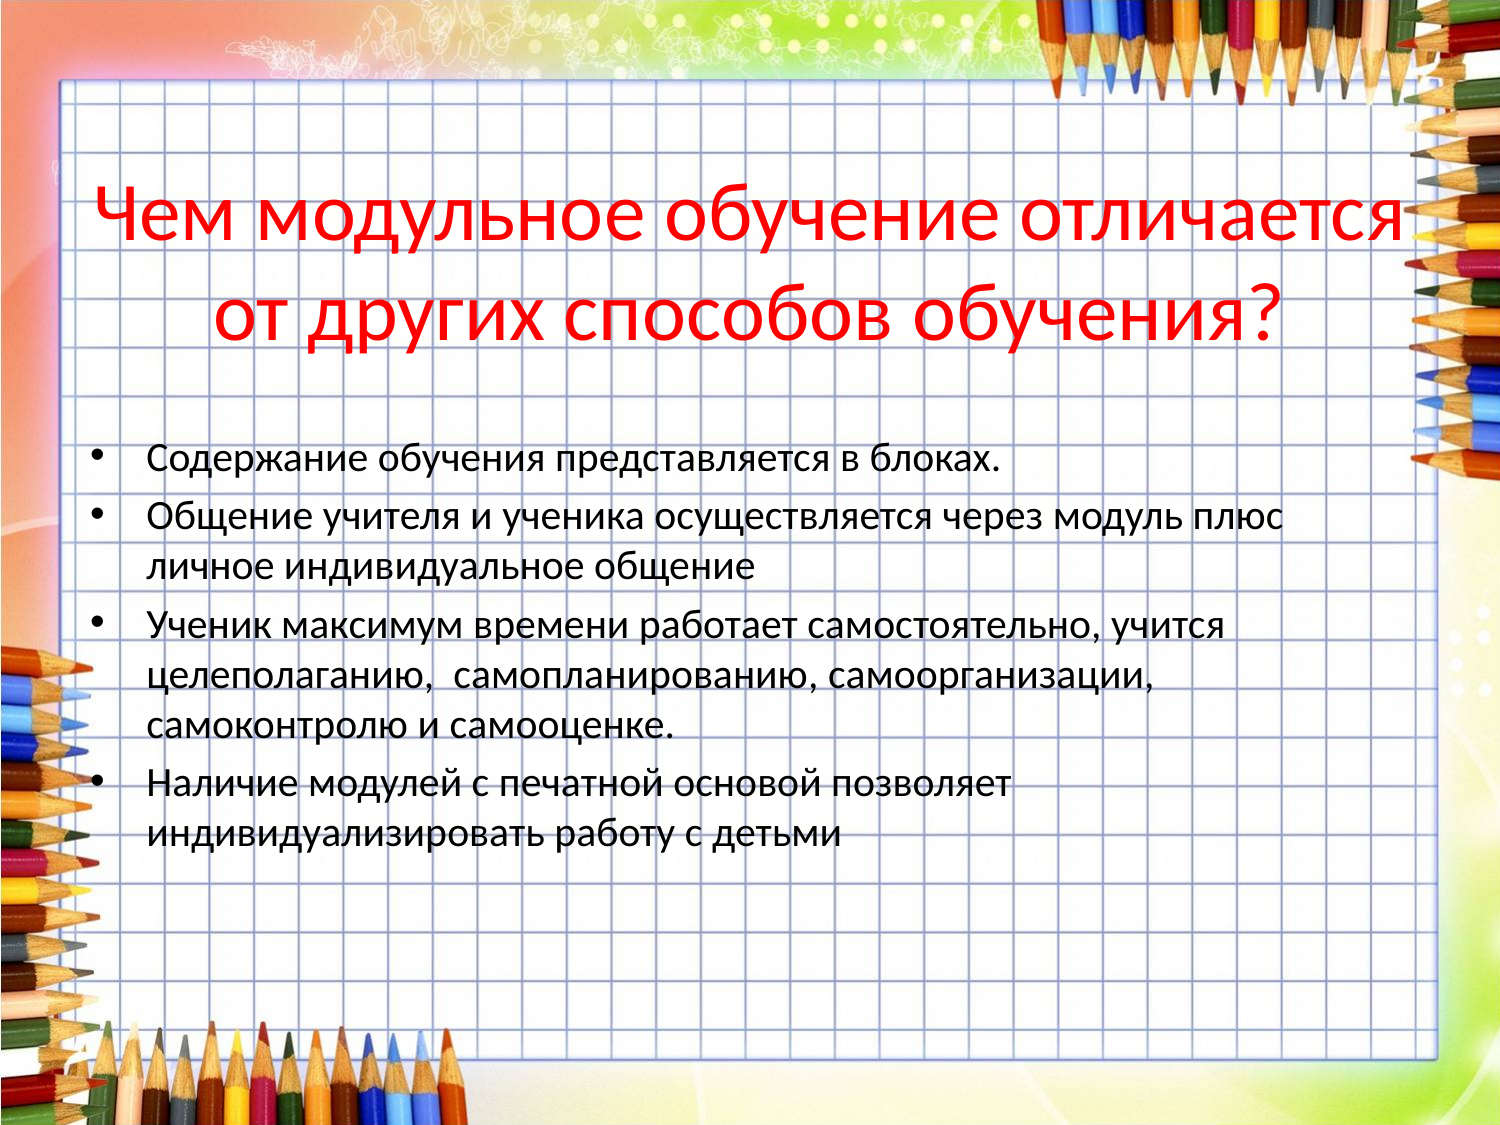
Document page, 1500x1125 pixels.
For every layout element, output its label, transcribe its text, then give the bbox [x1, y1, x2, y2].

title Чем модульное обучение отличается от других способов обучения? [75, 115, 1425, 399]
list Содержание обучения представляется в блоках. Общение учителя и ученика осуществляется через модуль плюс личное индивидуальное общение Ученик максимум времени работает самостоятельно, учится целеполаганию, самопланированию, самоорганизации, самоконтролю и самооценке. Наличие модулей с печатной основой позволяет индивидуализировать работу с детьми [75, 421, 1425, 1038]
picture [0, 0, 1500, 1125]
